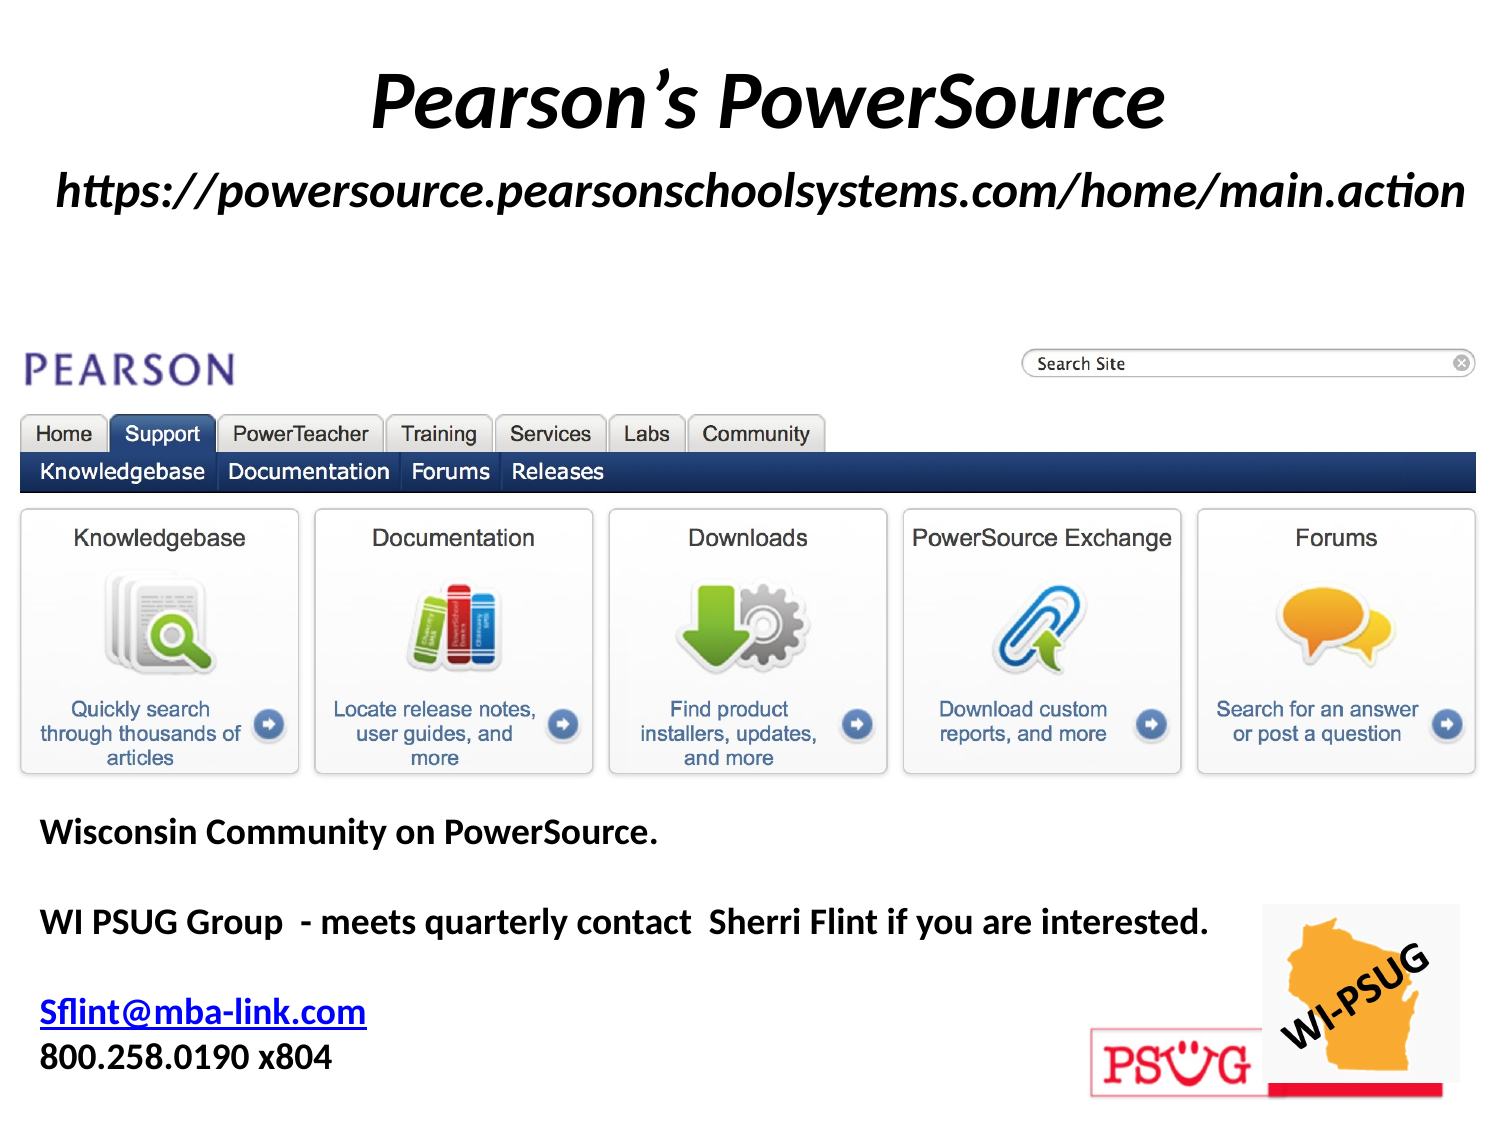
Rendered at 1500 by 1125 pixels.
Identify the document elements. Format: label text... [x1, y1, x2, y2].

text_box Wisconsin Community on PowerSource. WI PSUG Group - meets quarterly contact Sherri Flint if you are interested. Sflint@mba-link.com 800.258.0190 x804 [24, 799, 1438, 1085]
picture [1087, 903, 1460, 1103]
text_box https://powersource.pearsonschoolsystems.com/home/main.action [40, 149, 1482, 225]
picture [0, 339, 1500, 783]
text_box Pearson’s PowerSource [355, 37, 1183, 149]
